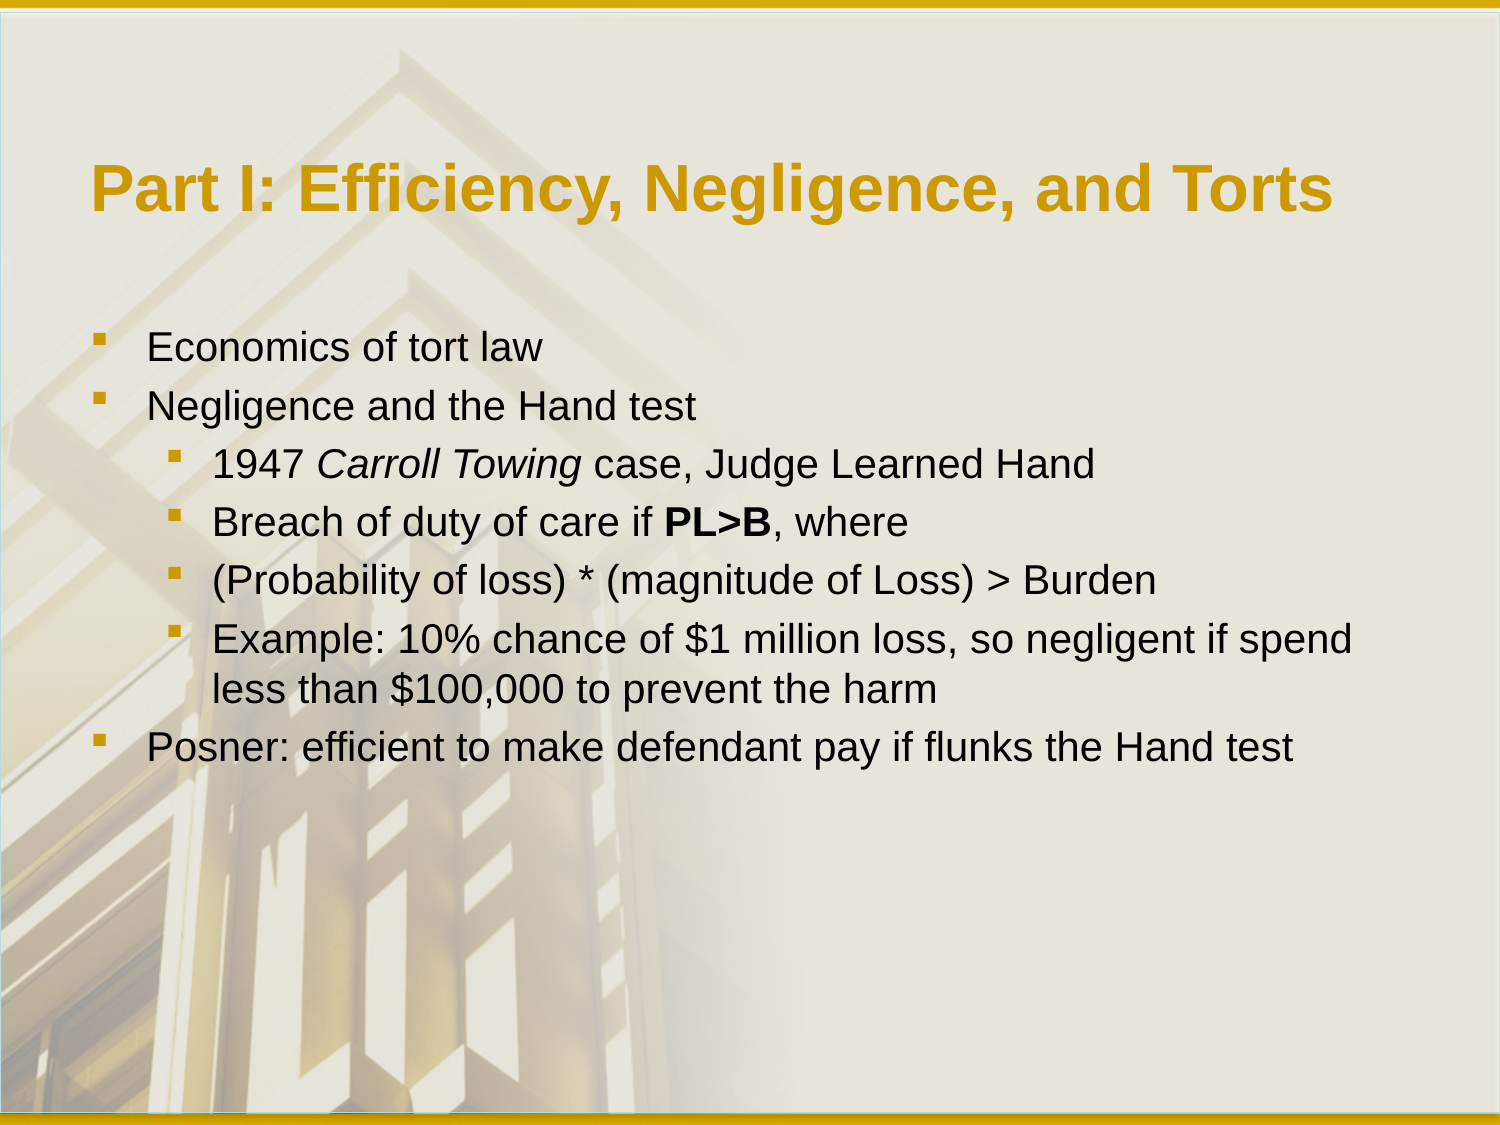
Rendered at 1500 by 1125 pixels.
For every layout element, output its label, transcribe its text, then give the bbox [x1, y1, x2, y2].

picture [0, 0, 1500, 12]
picture [0, 1113, 1500, 1125]
title Part I: Efficiency, Negligence, and Torts [75, 137, 1425, 233]
list Economics of tort law Negligence and the Hand test 1947 Carroll Towing case, Judge Learned Hand Breach of duty of care if PL>B, where (Probability of loss) * (magnitude of Loss) > Burden Example: 10% chance of $1 million loss, so negligent if spend less than $100,000 to prevent the harm Posner: efficient to make defendant pay if flunks the Hand test [75, 312, 1425, 993]
